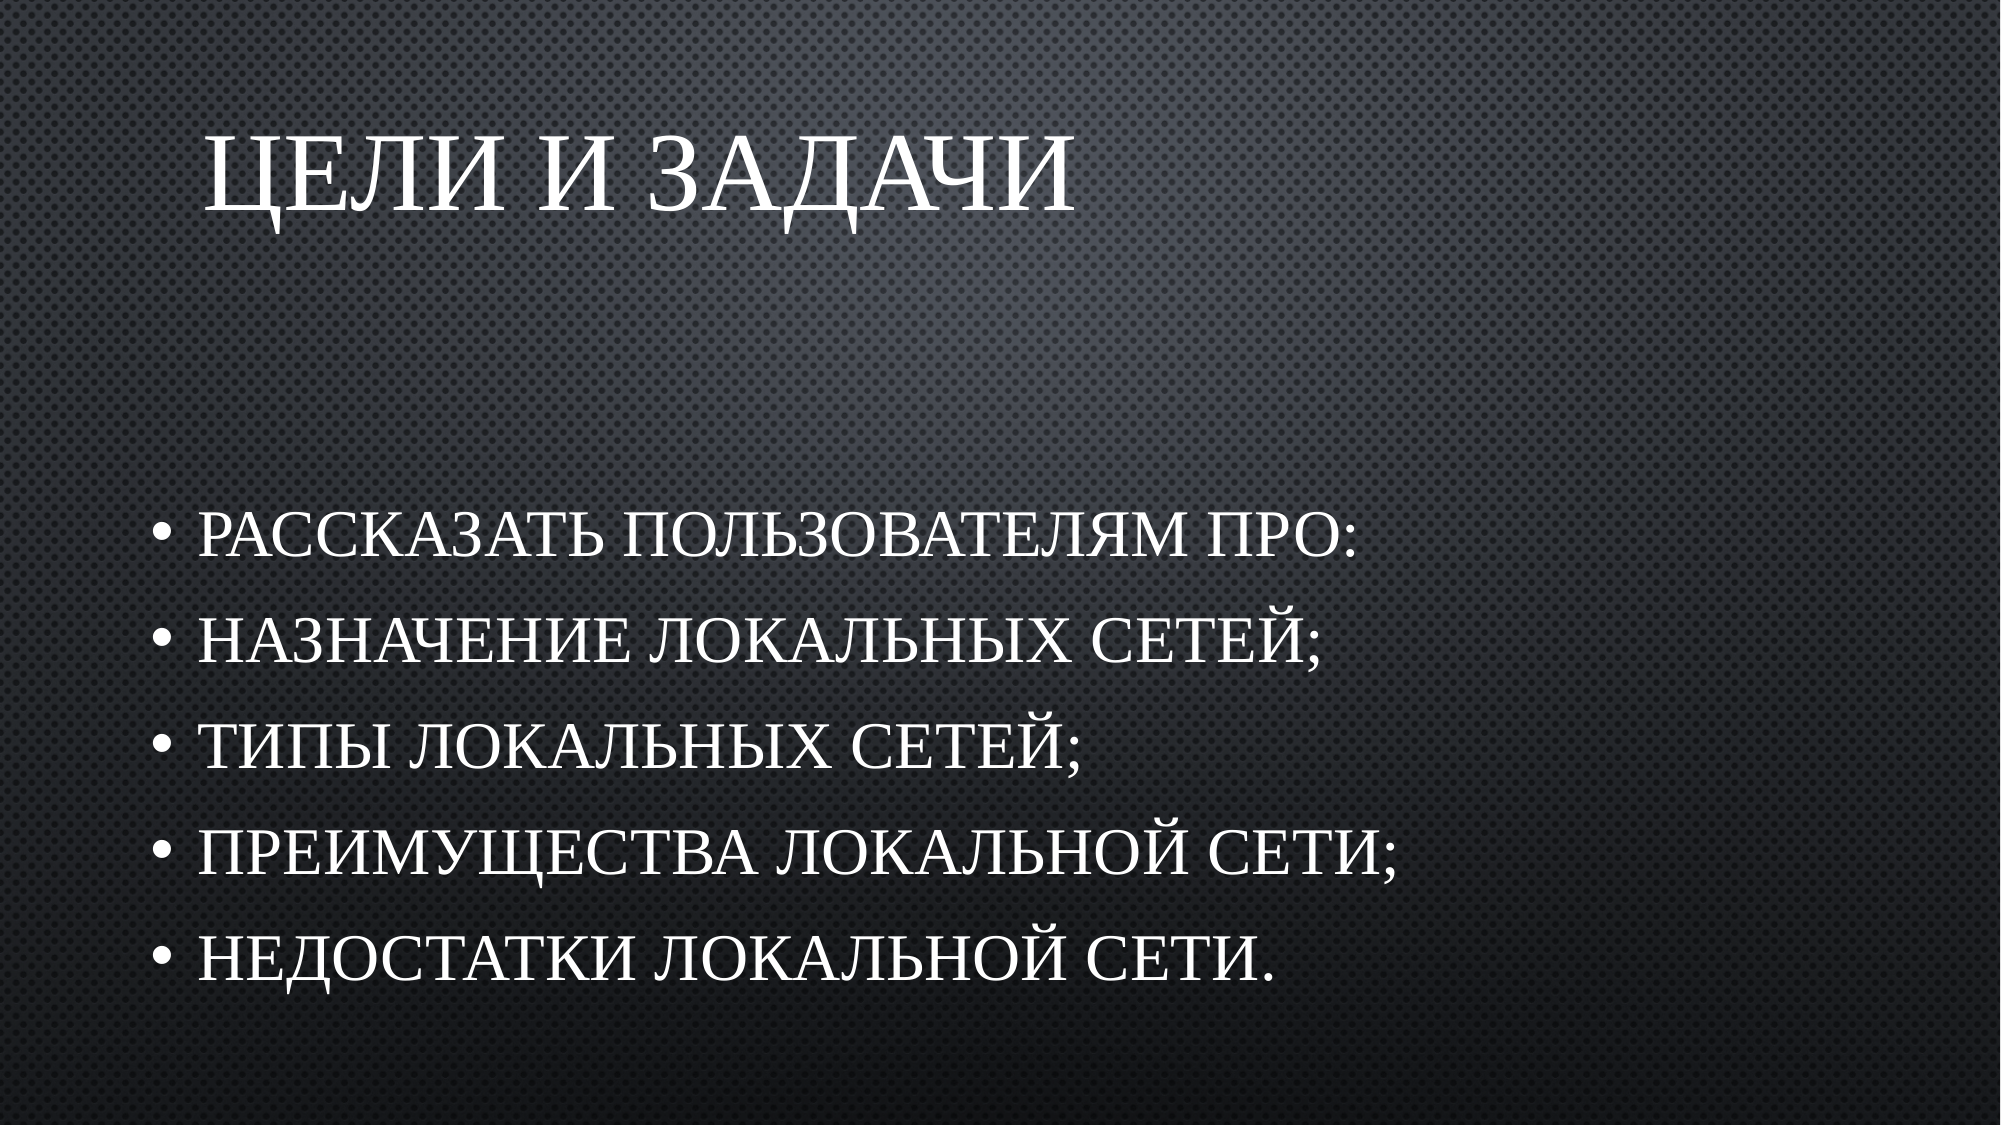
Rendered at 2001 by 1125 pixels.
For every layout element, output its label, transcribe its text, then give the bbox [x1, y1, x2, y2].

list Рассказать пользователям про: назначение локальных сетей; типы локальных сетей; преимущества локальной сети; недостатки локальной сети. [135, 435, 1761, 1049]
title Цели и задачи [187, 19, 1813, 311]
